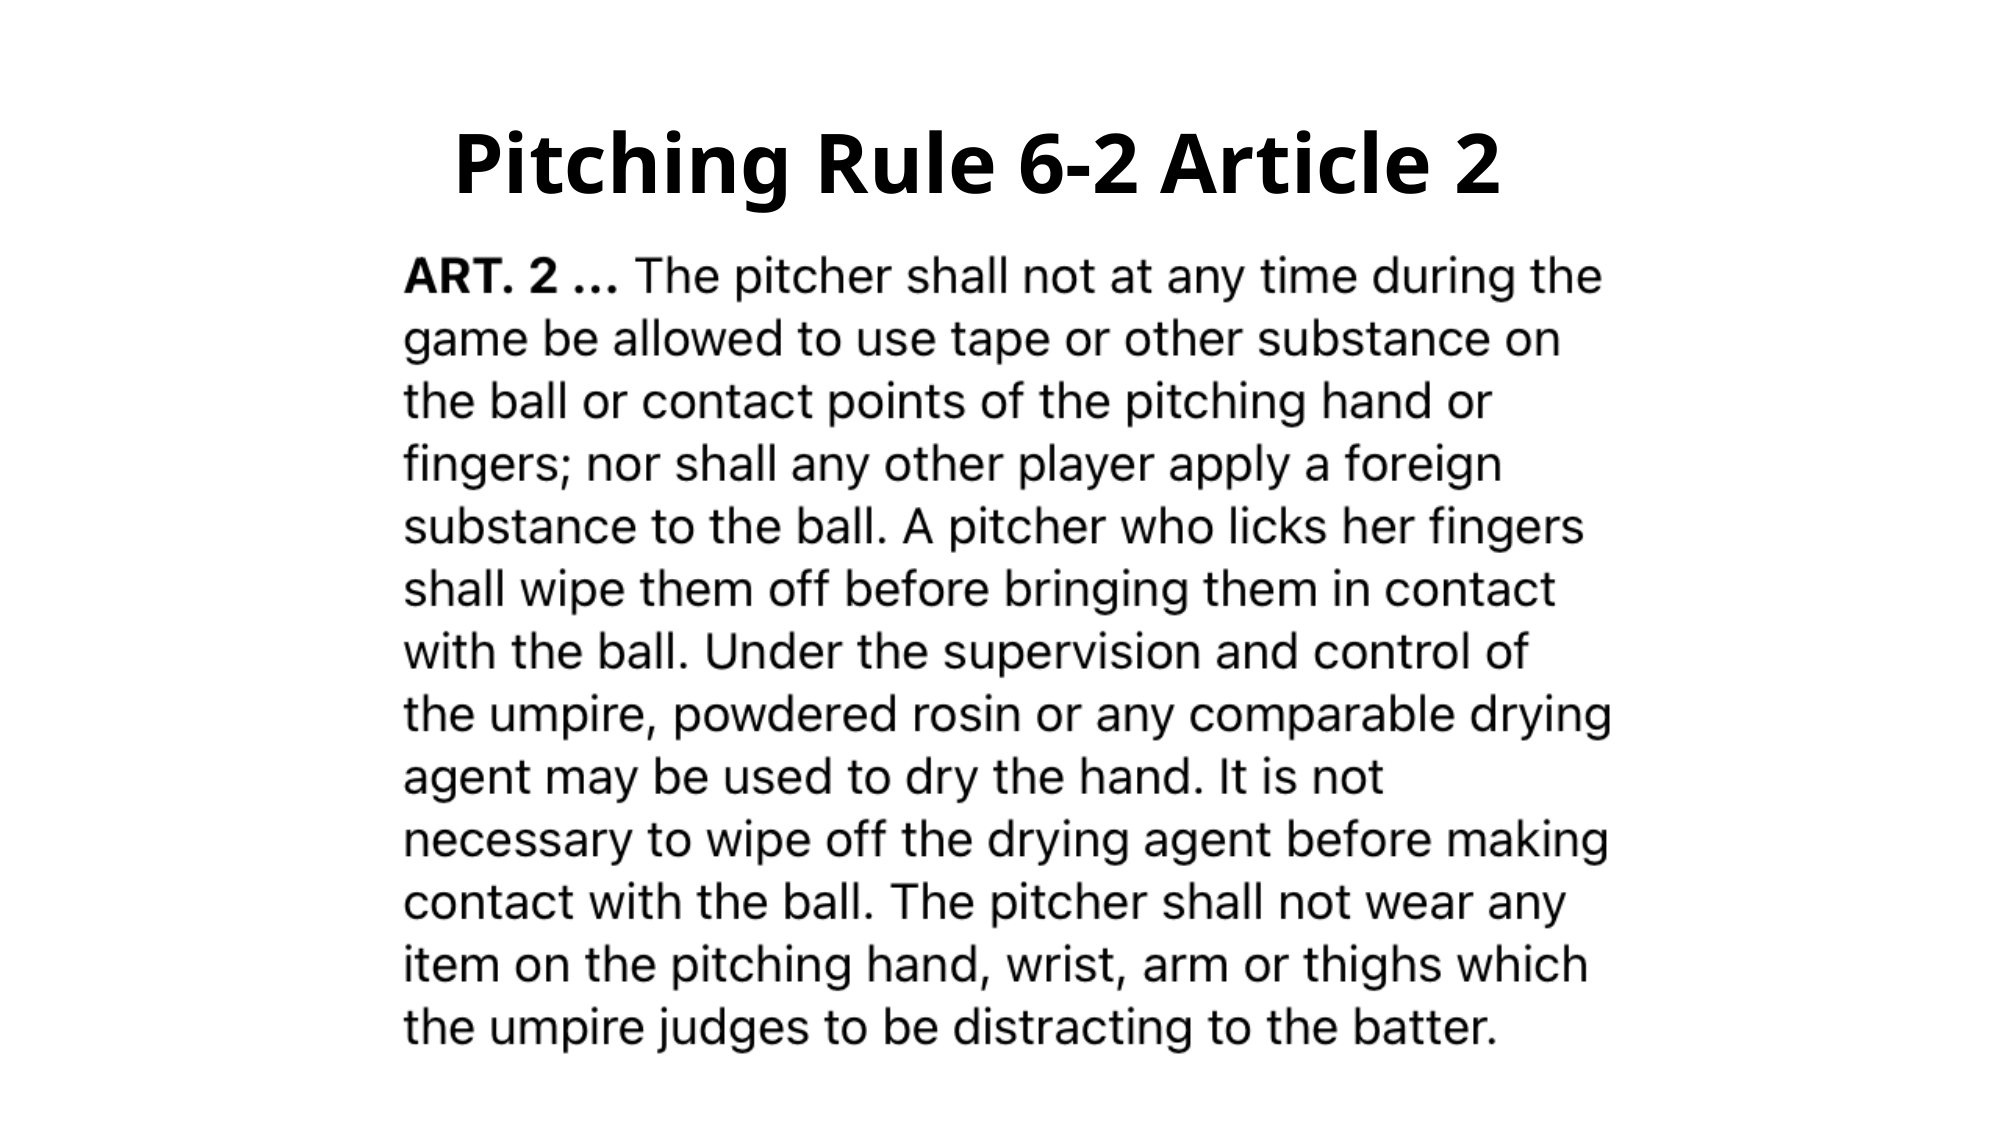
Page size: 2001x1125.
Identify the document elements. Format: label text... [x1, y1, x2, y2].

text_box Pitching Rule 6-2 Article 2 [427, 73, 1528, 240]
picture [387, 240, 1616, 1060]
title Obstruction [212, 24, 1313, 213]
